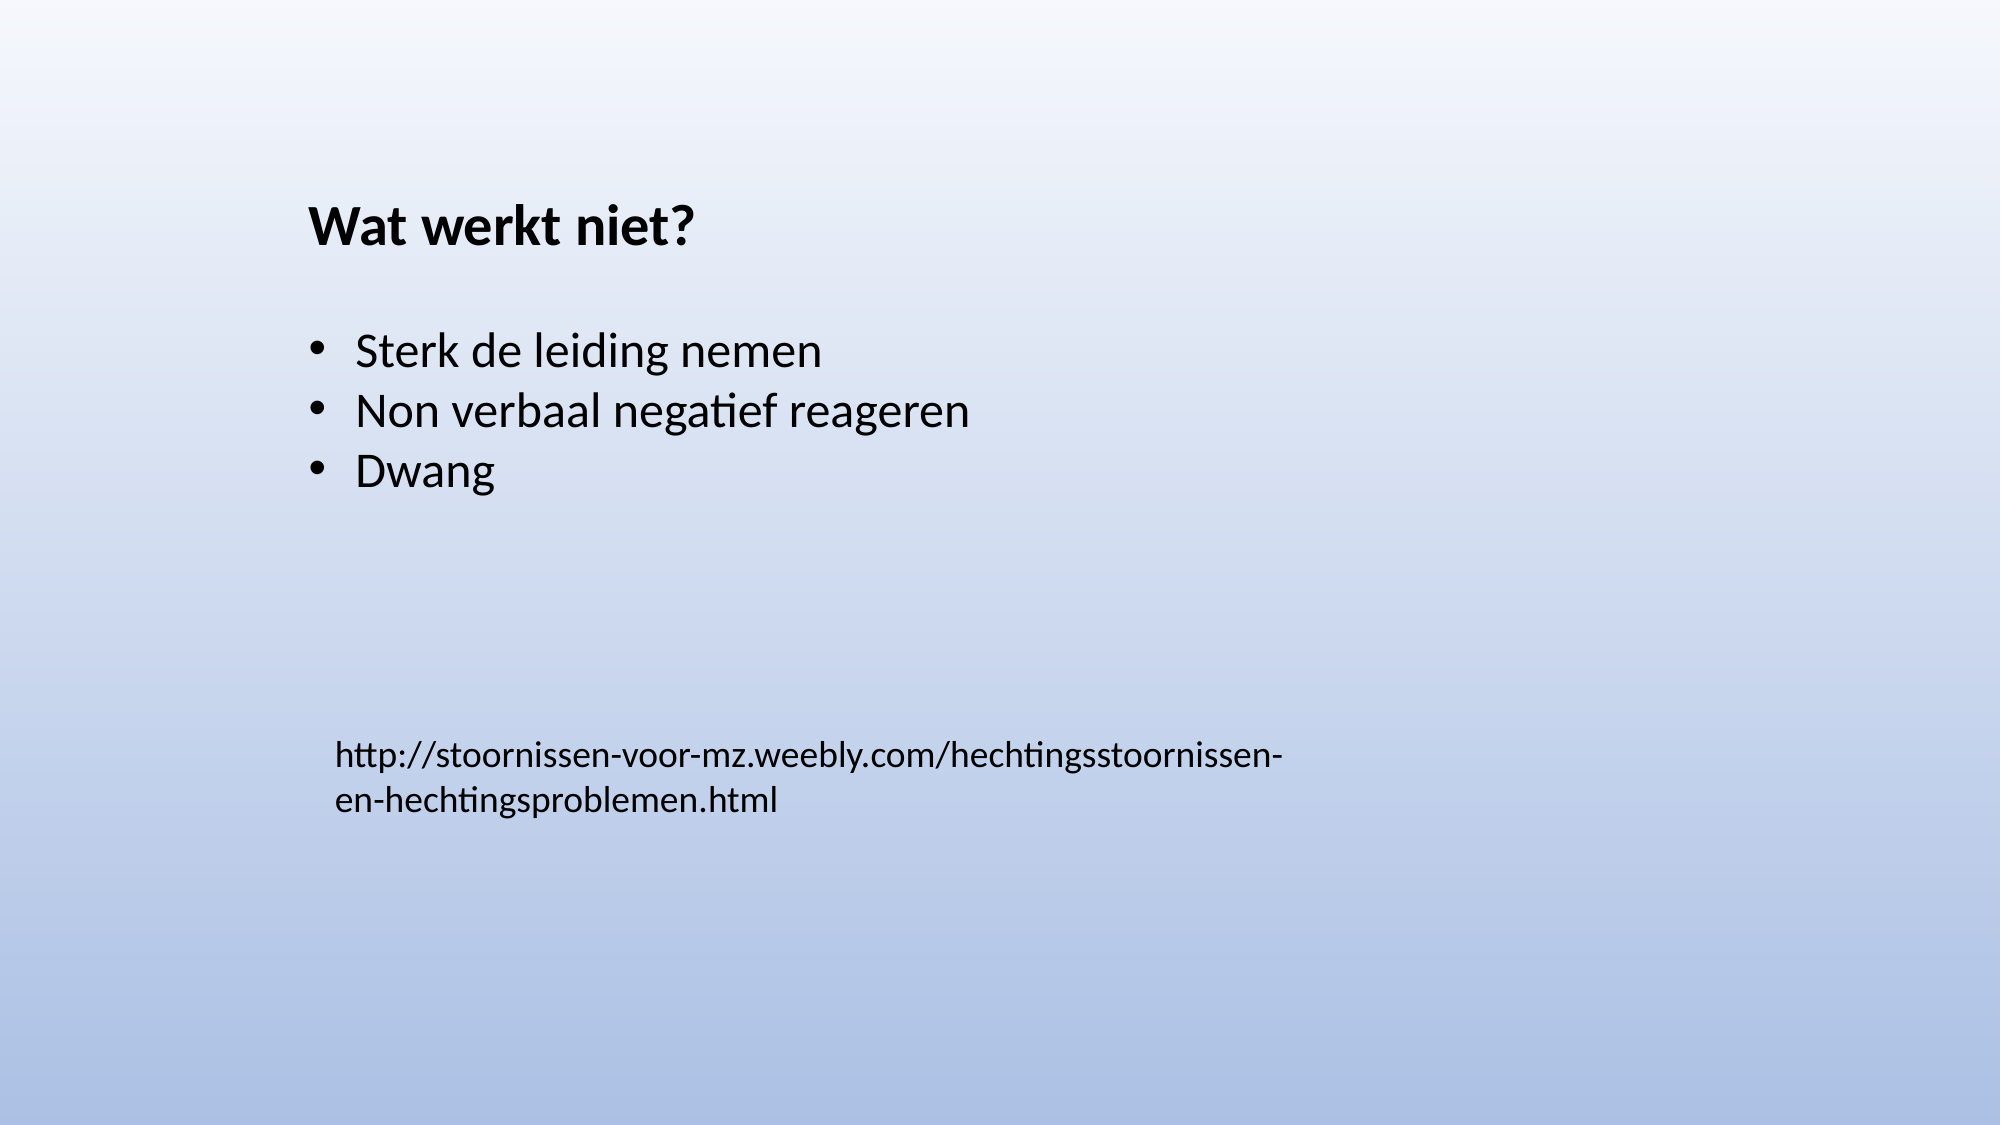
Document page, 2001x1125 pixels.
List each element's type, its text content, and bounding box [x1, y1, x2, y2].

text_box Wat werkt niet? Sterk de leiding nemen Non verbaal negatief reageren Dwang [293, 179, 986, 565]
text_box http://stoornissen-voor-mz.weebly.com/hechtingsstoornissen-en-hechtingsproblemen.html [320, 722, 1320, 828]
